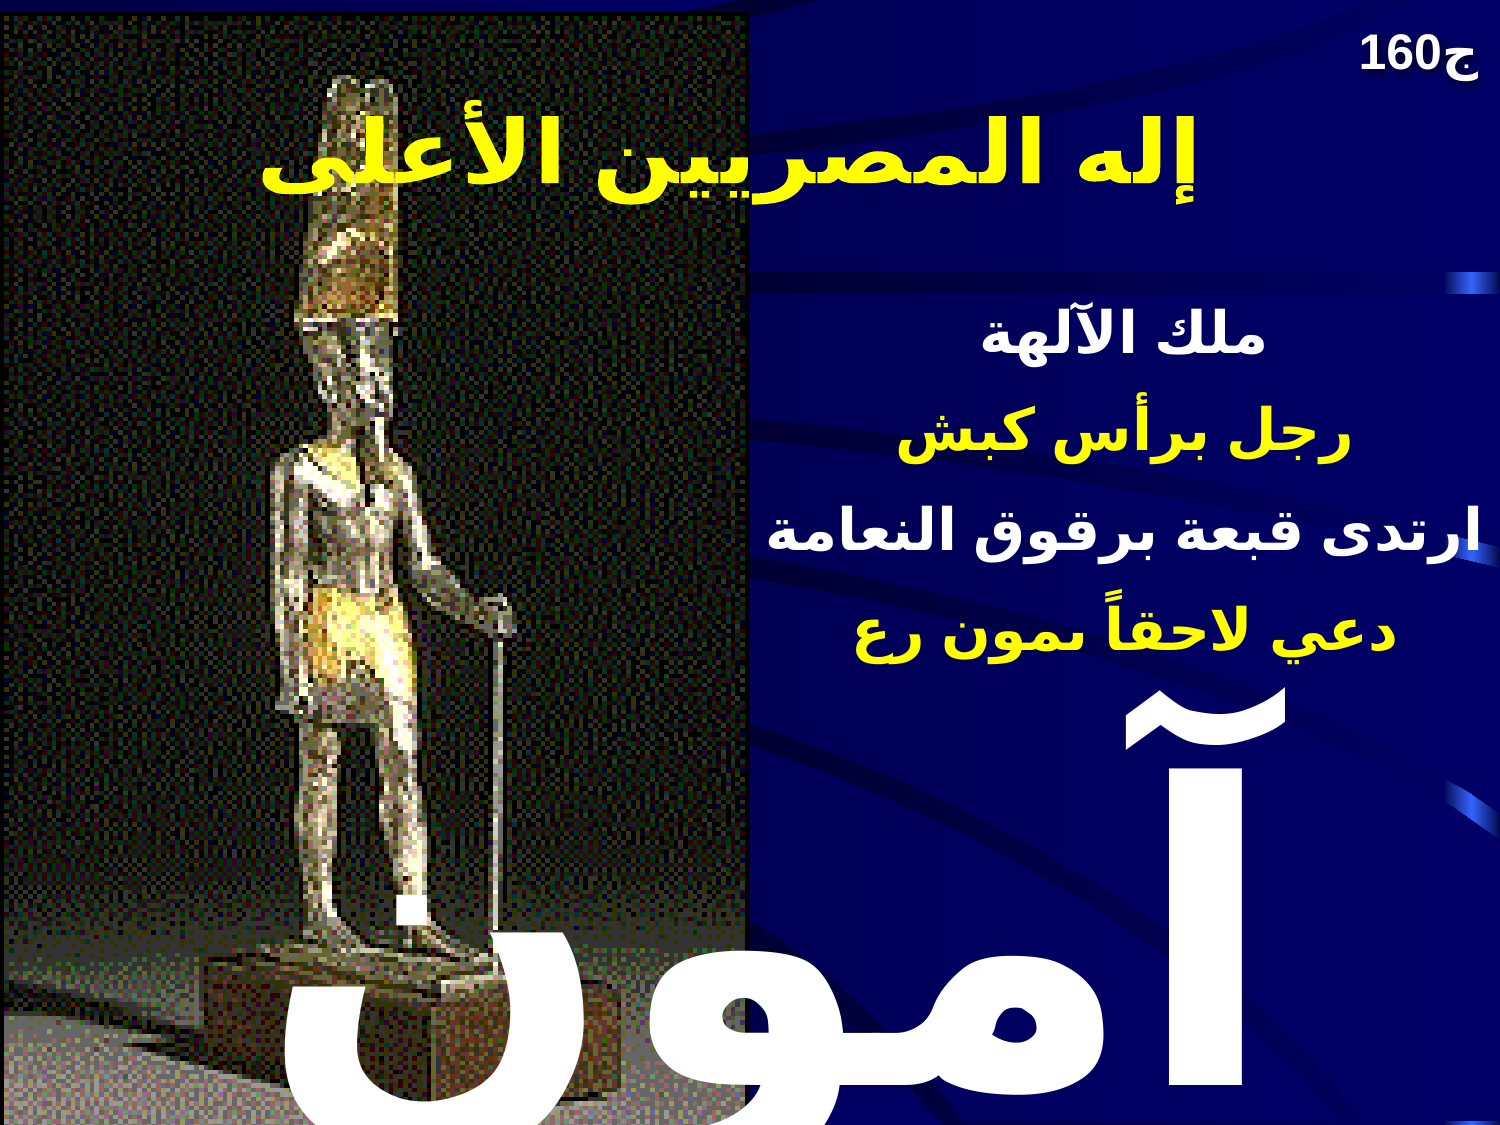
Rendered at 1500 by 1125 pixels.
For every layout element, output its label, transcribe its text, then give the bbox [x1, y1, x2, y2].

title آمون [754, 824, 1500, 1013]
picture [0, 12, 751, 1125]
text_box دعي لاحقاً ىمون رع [754, 584, 1500, 670]
text_box 160ج [1343, 12, 1493, 88]
text_box ارتدى قبعة برقوق النعامة [754, 484, 1500, 570]
text_box ملك الآلهة [754, 287, 1499, 373]
text_box رجل برأس كبش [754, 384, 1500, 470]
